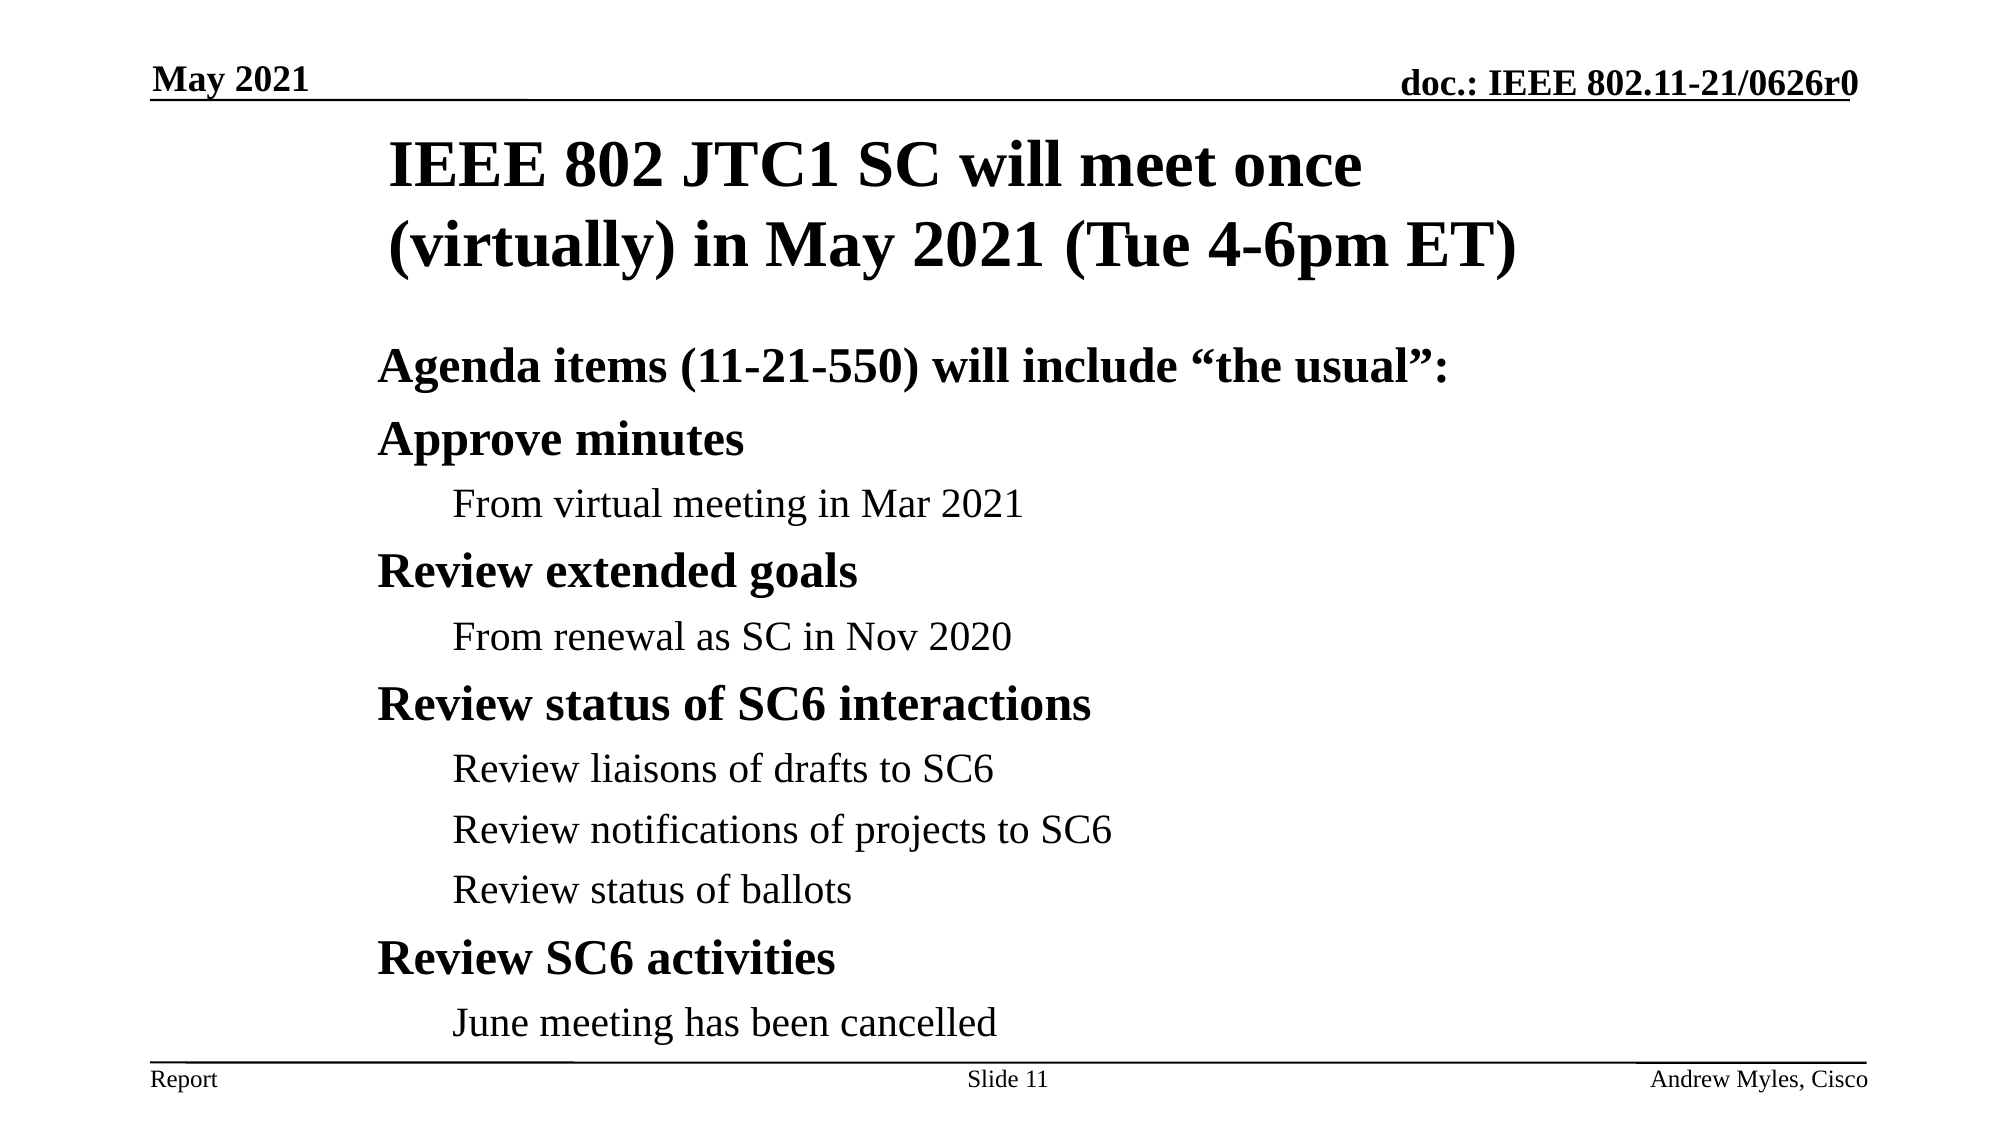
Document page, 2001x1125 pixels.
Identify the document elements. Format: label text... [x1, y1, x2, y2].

footer Andrew Myles, Cisco [1171, 1061, 1869, 1093]
slide_number Slide 11 [950, 1061, 1067, 1123]
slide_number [152, 54, 563, 100]
list Agenda items (11-21-550) will include “the usual”: Approve minutes From virtual meeting in Mar 2021 Review extended goals From renewal as SC in Nov 2020 Review status of SC6 interactions Review liaisons of drafts to SC6 Review notifications of projects to SC6 Review status of ballots Review SC6 activities June meeting has been cancelled [362, 324, 1626, 1038]
title IEEE 802 JTC1 SC will meet once (virtually) in May 2021 (Tue 4-6pm ET) [372, 112, 1649, 288]
